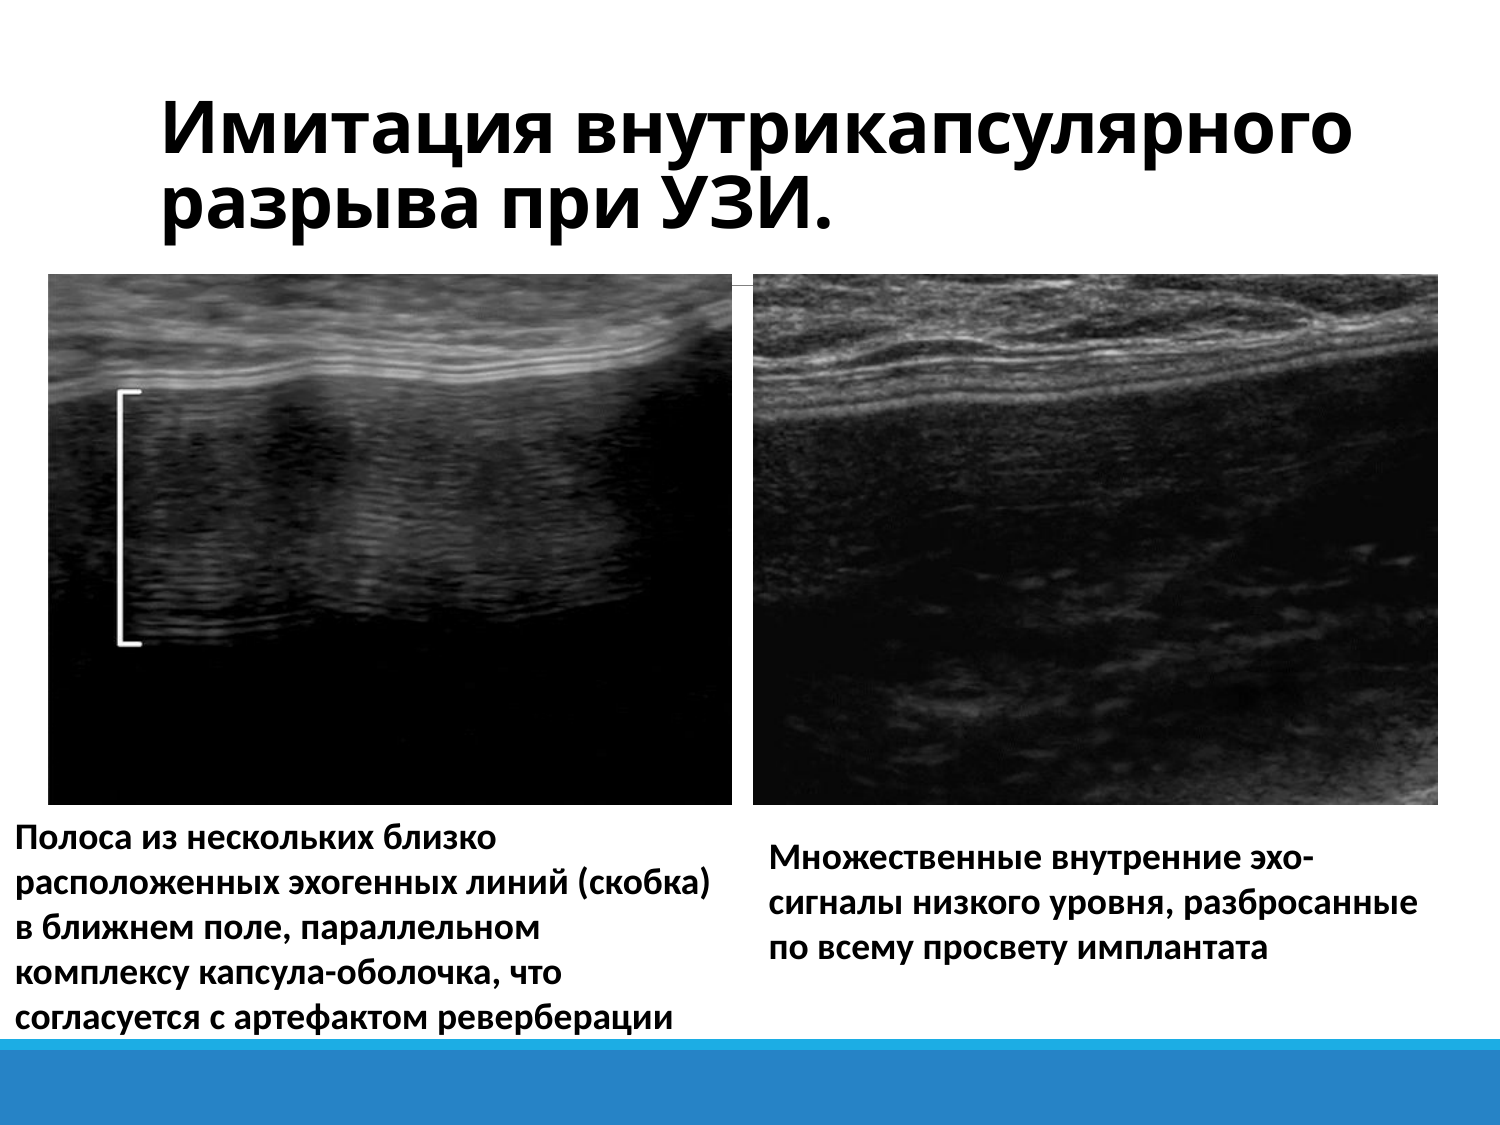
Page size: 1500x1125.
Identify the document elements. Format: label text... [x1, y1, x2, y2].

title Имитация внутрикапсулярного разрыва при УЗИ. [145, 12, 1383, 251]
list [47, 274, 732, 805]
text_box Полоса из нескольких близко расположенных эхогенных линий (скобка) в ближнем поле, параллельном комплексу капсула-оболочка, что согласуется с артефактом реверберации [0, 804, 731, 1045]
picture [753, 274, 1438, 805]
text_box Множественные внутренние эхо-сигналы низкого уровня, разбросанные по всему просвету имплантата [753, 824, 1438, 975]
